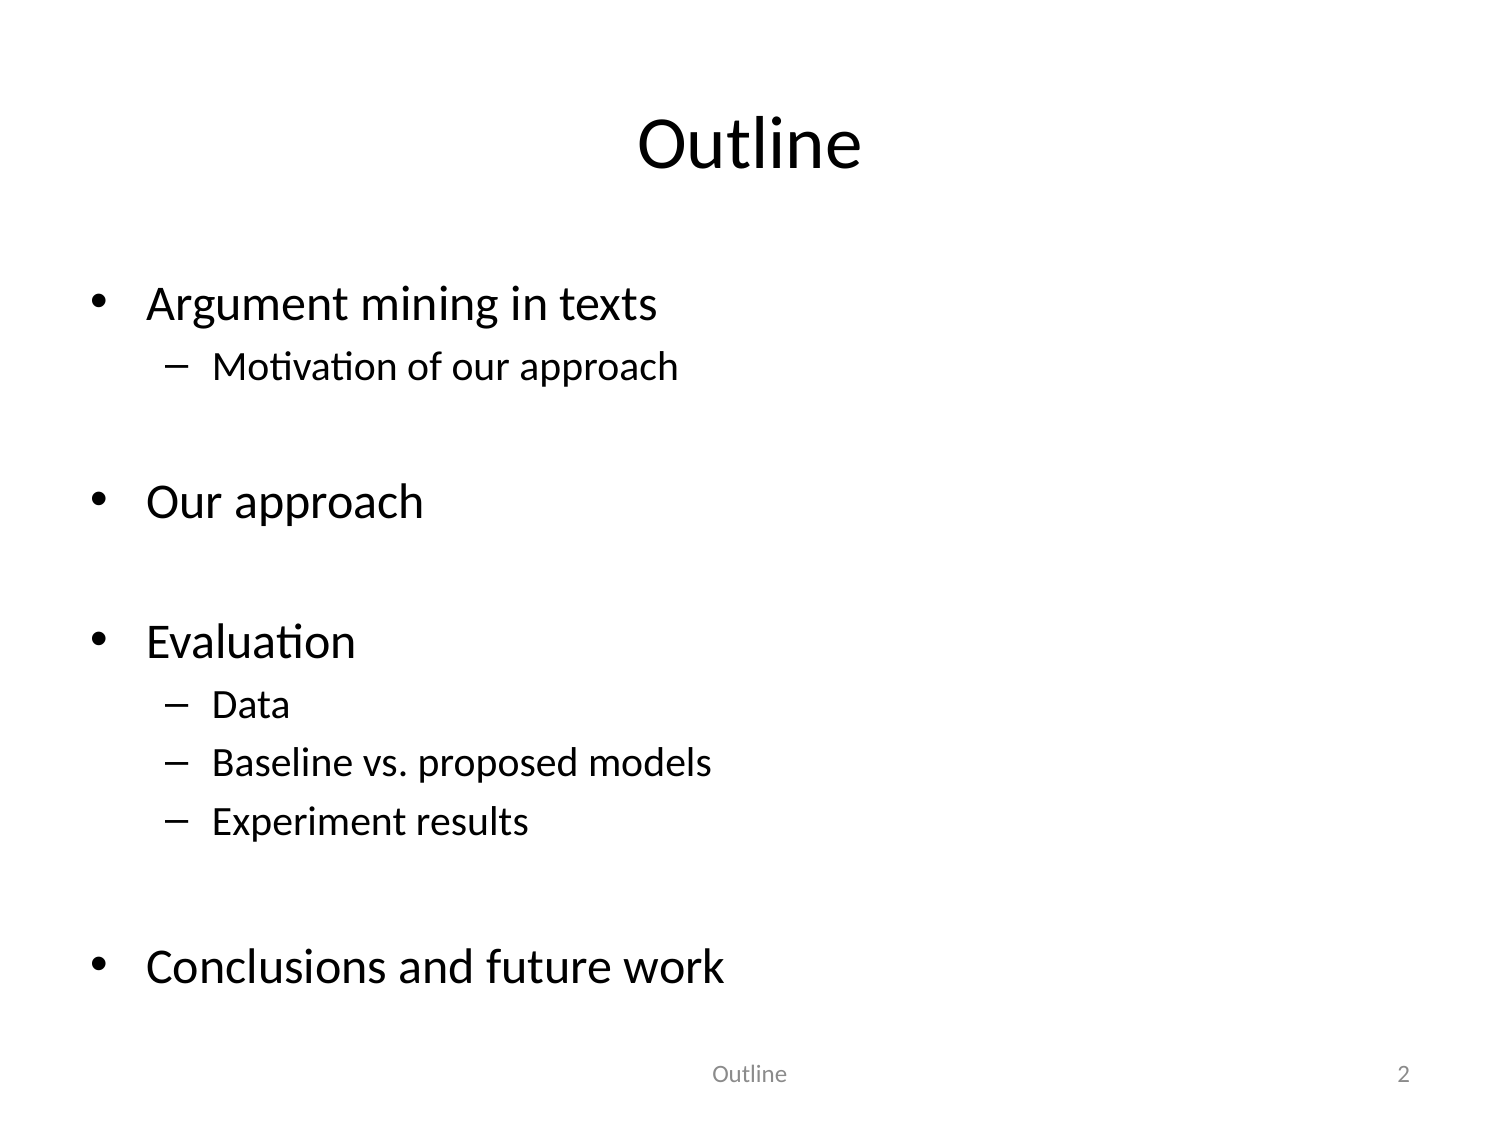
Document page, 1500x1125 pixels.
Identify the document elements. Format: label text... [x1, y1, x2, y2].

title Outline [75, 45, 1425, 233]
footer Outline [512, 1042, 988, 1103]
list Argument mining in texts Motivation of our approach Our approach Evaluation Data Baseline vs. proposed models Experiment results Conclusions and future work [75, 262, 1425, 1005]
slide_number 2 [1074, 1042, 1425, 1103]
